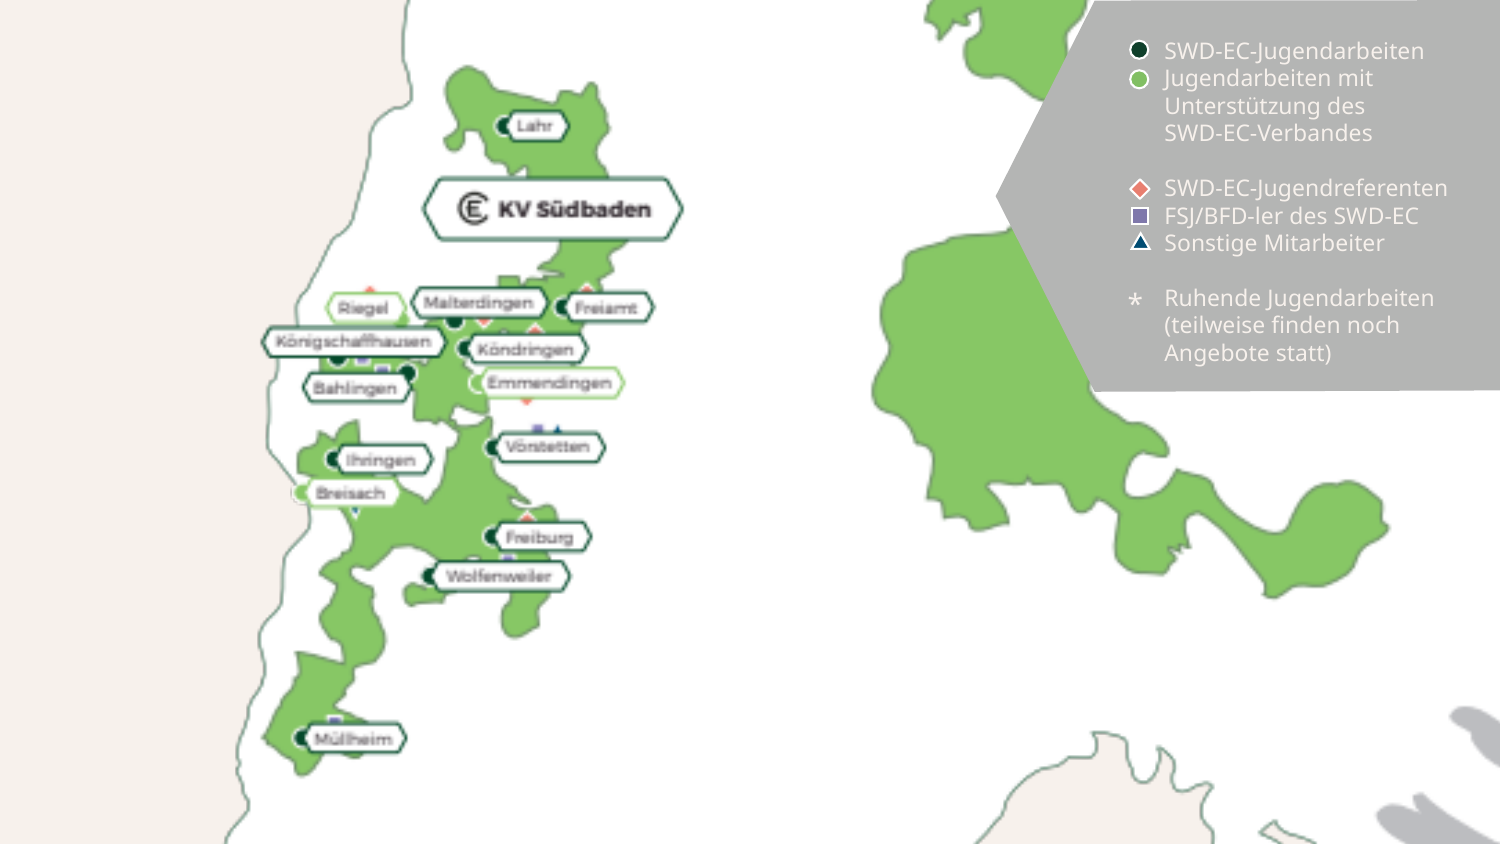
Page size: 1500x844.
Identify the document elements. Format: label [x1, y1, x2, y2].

picture [0, 0, 1500, 844]
text_box [995, 0, 1500, 392]
